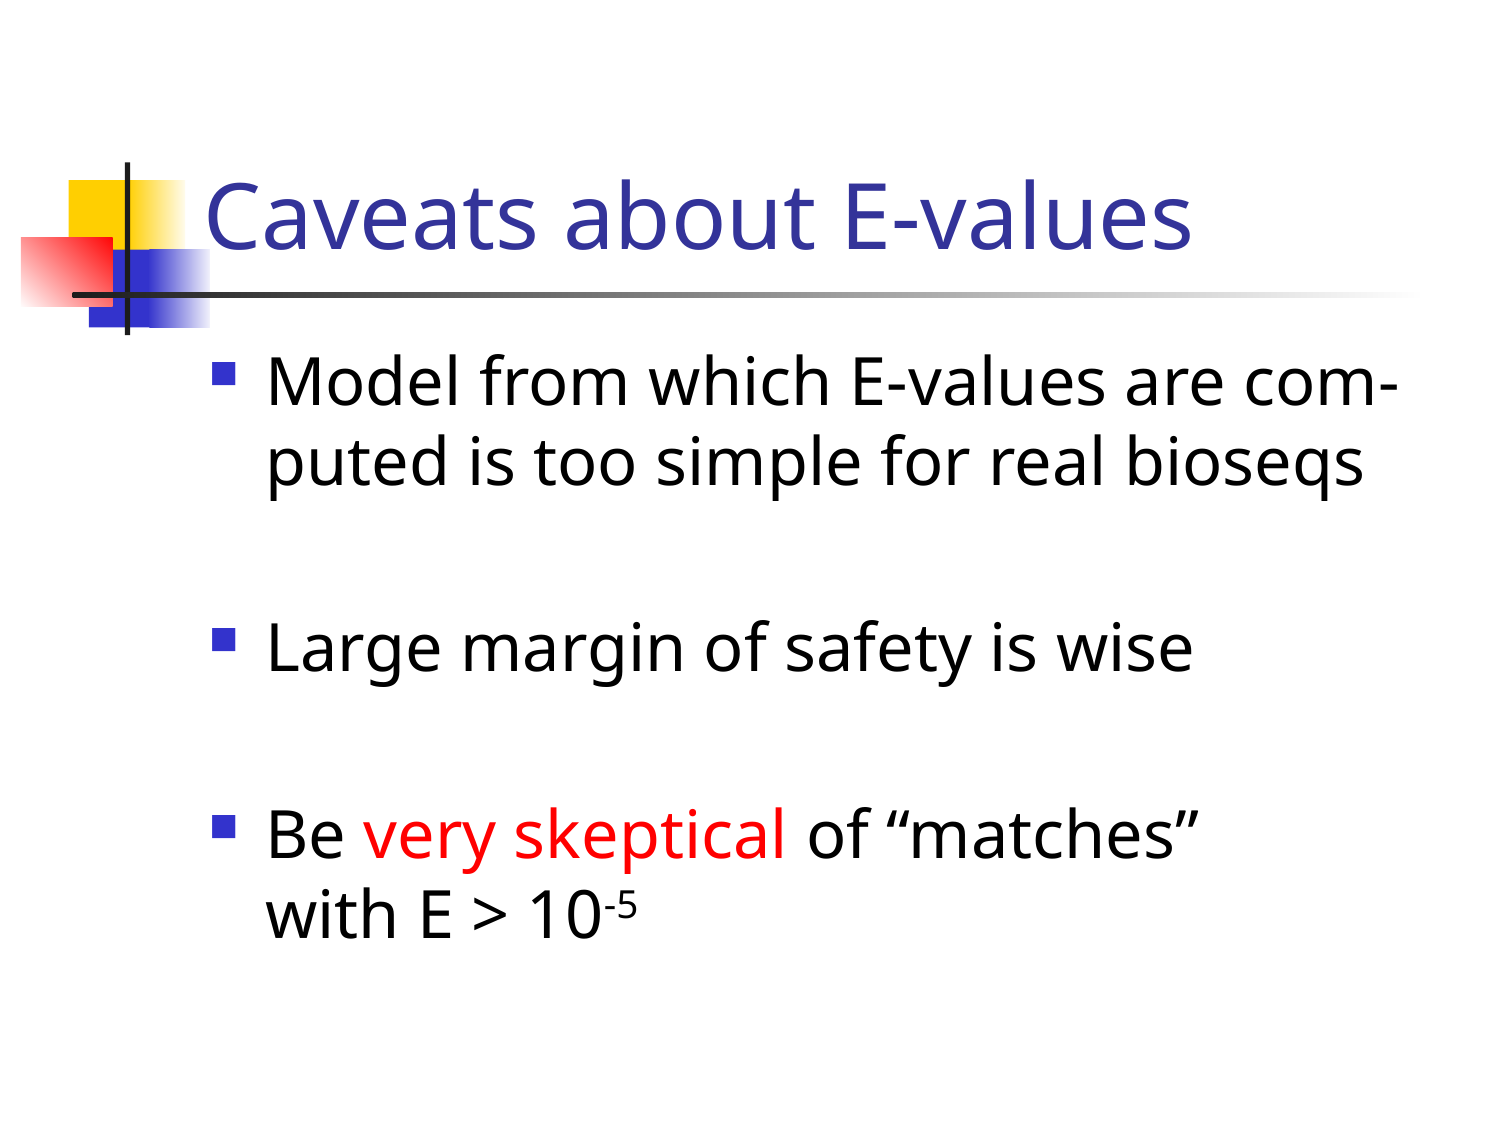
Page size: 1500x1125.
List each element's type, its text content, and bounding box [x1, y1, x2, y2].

list Model from which E-values are com-puted is too simple for real bioseqs Large margin of safety is wise Be very skeptical of “matches” with E > 10-5 [193, 331, 1469, 1006]
title Caveats about E-values [188, 35, 1468, 275]
